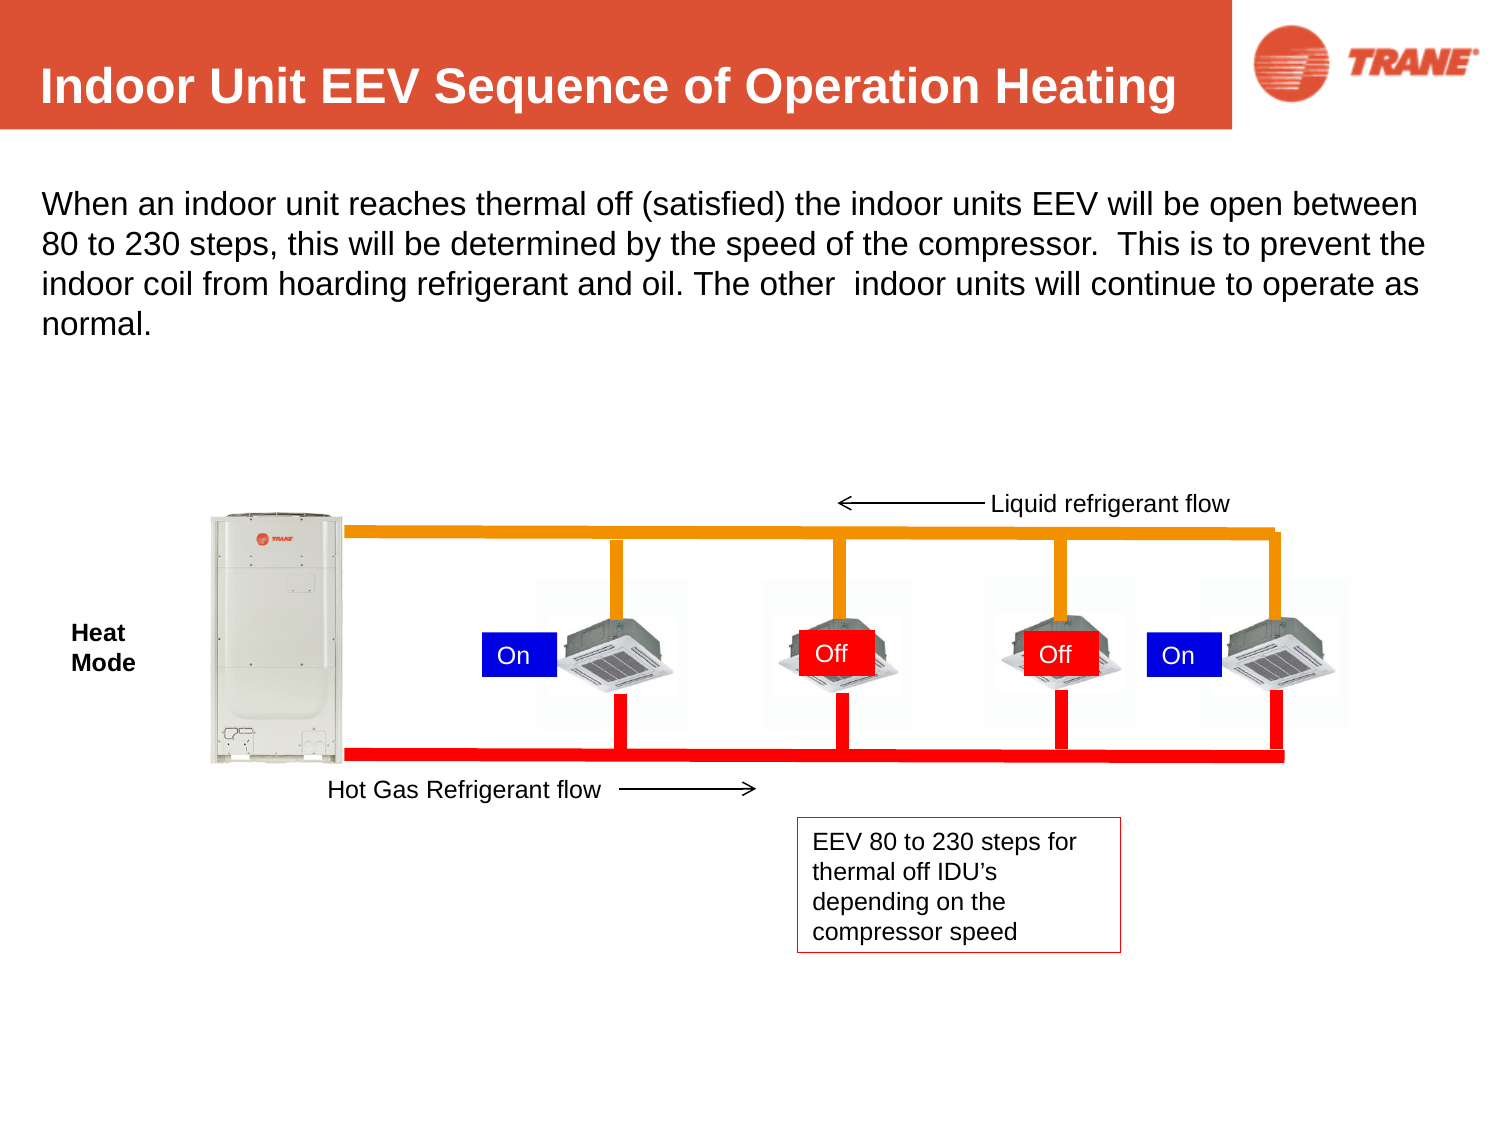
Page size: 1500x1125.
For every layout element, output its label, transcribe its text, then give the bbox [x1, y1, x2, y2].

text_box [124, 480, 1351, 955]
text_box When an indoor unit reaches thermal off (satisfied) the indoor units EEV will be open between 80 to 230 steps, this will be determined by the speed of the compressor. This is to prevent the indoor coil from hoarding refrigerant and oil. The other indoor units will continue to operate as normal. [26, 174, 1463, 350]
picture [1234, 18, 1500, 110]
text_box Heat Mode [56, 609, 119, 685]
text_box Indoor Unit EEV Sequence of Operation Heating [24, 45, 1200, 121]
